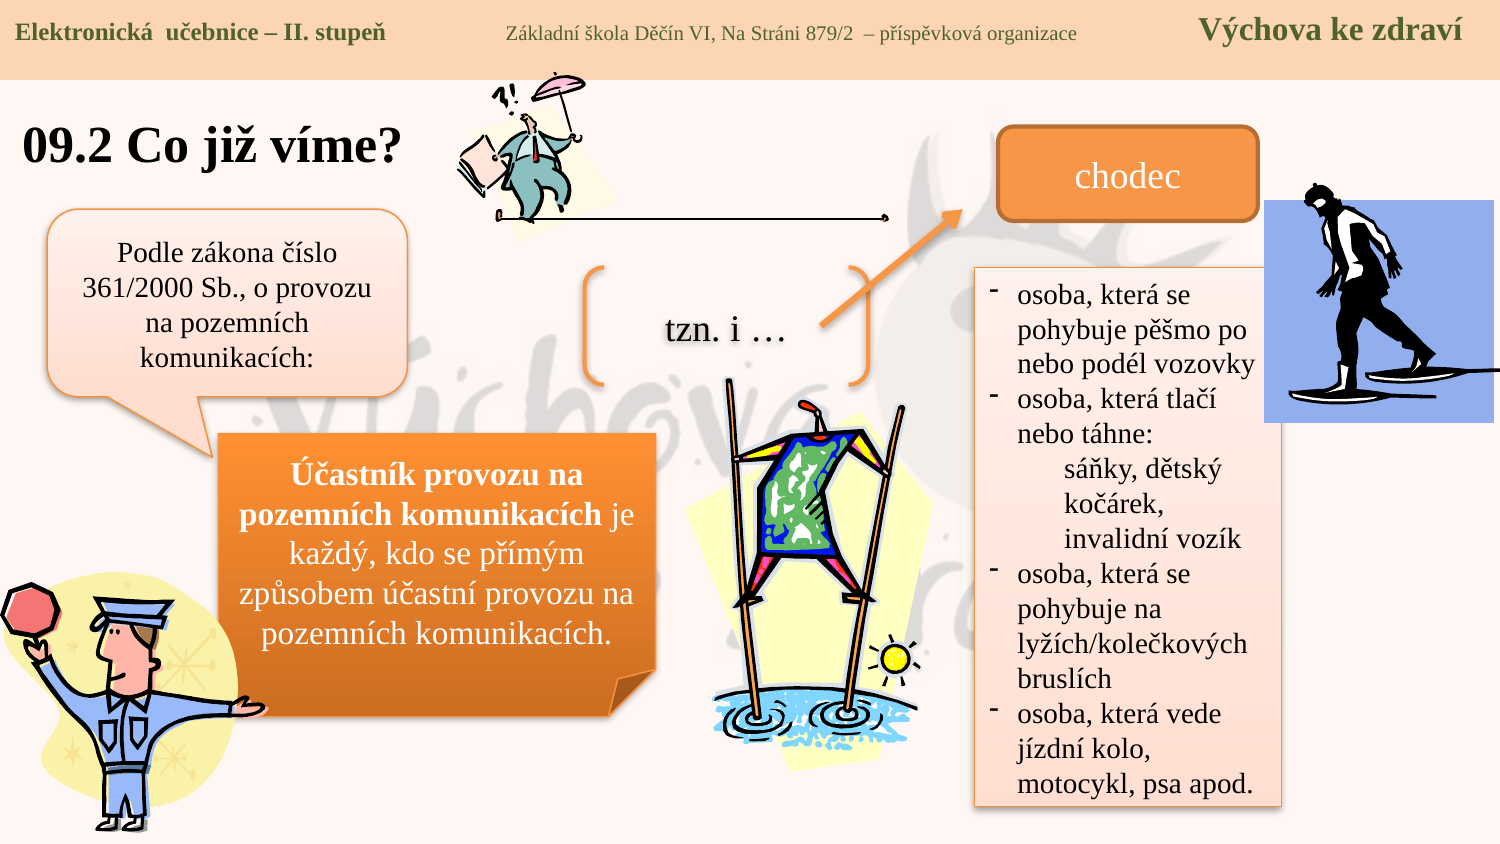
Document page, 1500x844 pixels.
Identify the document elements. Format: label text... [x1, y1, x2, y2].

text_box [820, 208, 963, 327]
text_box Účastník provozu na pozemních komunikacích je každý, kdo se přímým způsobem účastní provozu na pozemních komunikacích. [217, 432, 657, 718]
text_box tzn. i … [582, 265, 871, 387]
text_box osoba, která se pohybuje pěšmo po nebo podél vozovky osoba, která tlačí nebo táhne: sáňky, dětský kočárek, invalidní vozík osoba, která se pohybuje na lyžích/kolečkových bruslích osoba, která vede jízdní kolo, motocykl, psa apod. [974, 267, 1282, 807]
title 09.2 Co již víme? [7, 92, 451, 191]
picture [1263, 182, 1500, 424]
text_box Podle zákona číslo 361/2000 Sb., o provozu na pozemních komunikacích: [46, 208, 409, 459]
picture [678, 375, 940, 778]
text_box chodec [995, 124, 1260, 224]
picture [456, 68, 892, 246]
text_box Elektronická učebnice – II. stupeň Základní škola Děčín VI, Na Stráni 879/2 – příspěvková organizace Výchova ke zdraví [0, 0, 1500, 80]
picture [0, 568, 273, 837]
